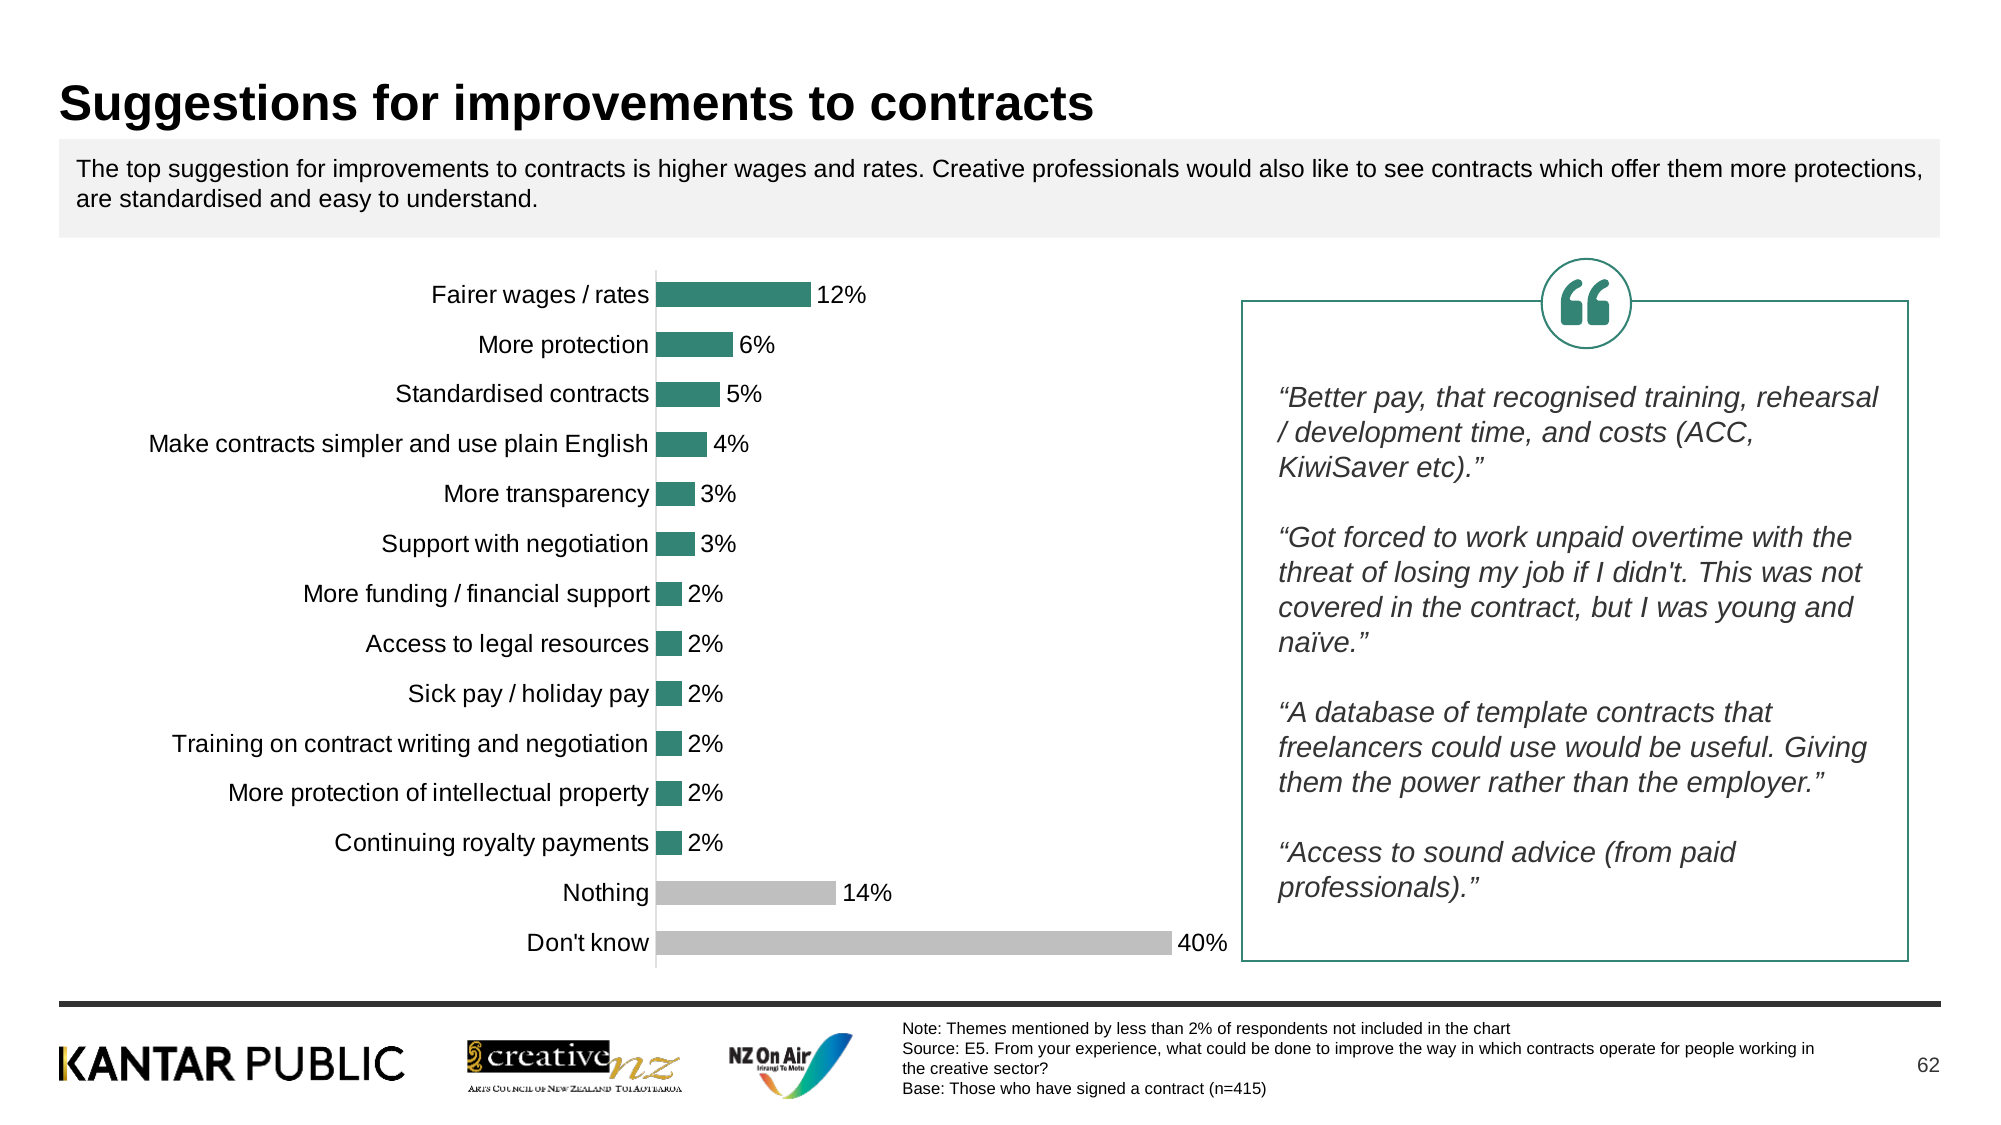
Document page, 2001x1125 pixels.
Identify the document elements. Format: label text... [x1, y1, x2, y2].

text_box [58, 138, 1941, 239]
slide_number 62 [1780, 1048, 1941, 1081]
text_box [1542, 257, 1633, 350]
list Note: Themes mentioned by less than 2% of respondents not included in the chart Source: E5. From your experience, what could be done to improve the way in which contracts operate for people working in the creative sector? Base: Those who have signed a contract (n=415) [902, 1018, 1832, 1055]
chart [0, 249, 1542, 994]
text_box [1560, 279, 1583, 326]
picture [448, 1012, 697, 1117]
list The top suggestion for improvements to contracts is higher wages and rates. Creative professionals would also like to see contracts which offer them more protections, are standardised and easy to understand. [76, 152, 1945, 261]
title Suggestions for improvements to contracts [59, 70, 1941, 137]
picture [698, 1009, 879, 1123]
text_box [1587, 279, 1610, 326]
text_box [1542, 300, 1909, 962]
picture [59, 1046, 405, 1081]
